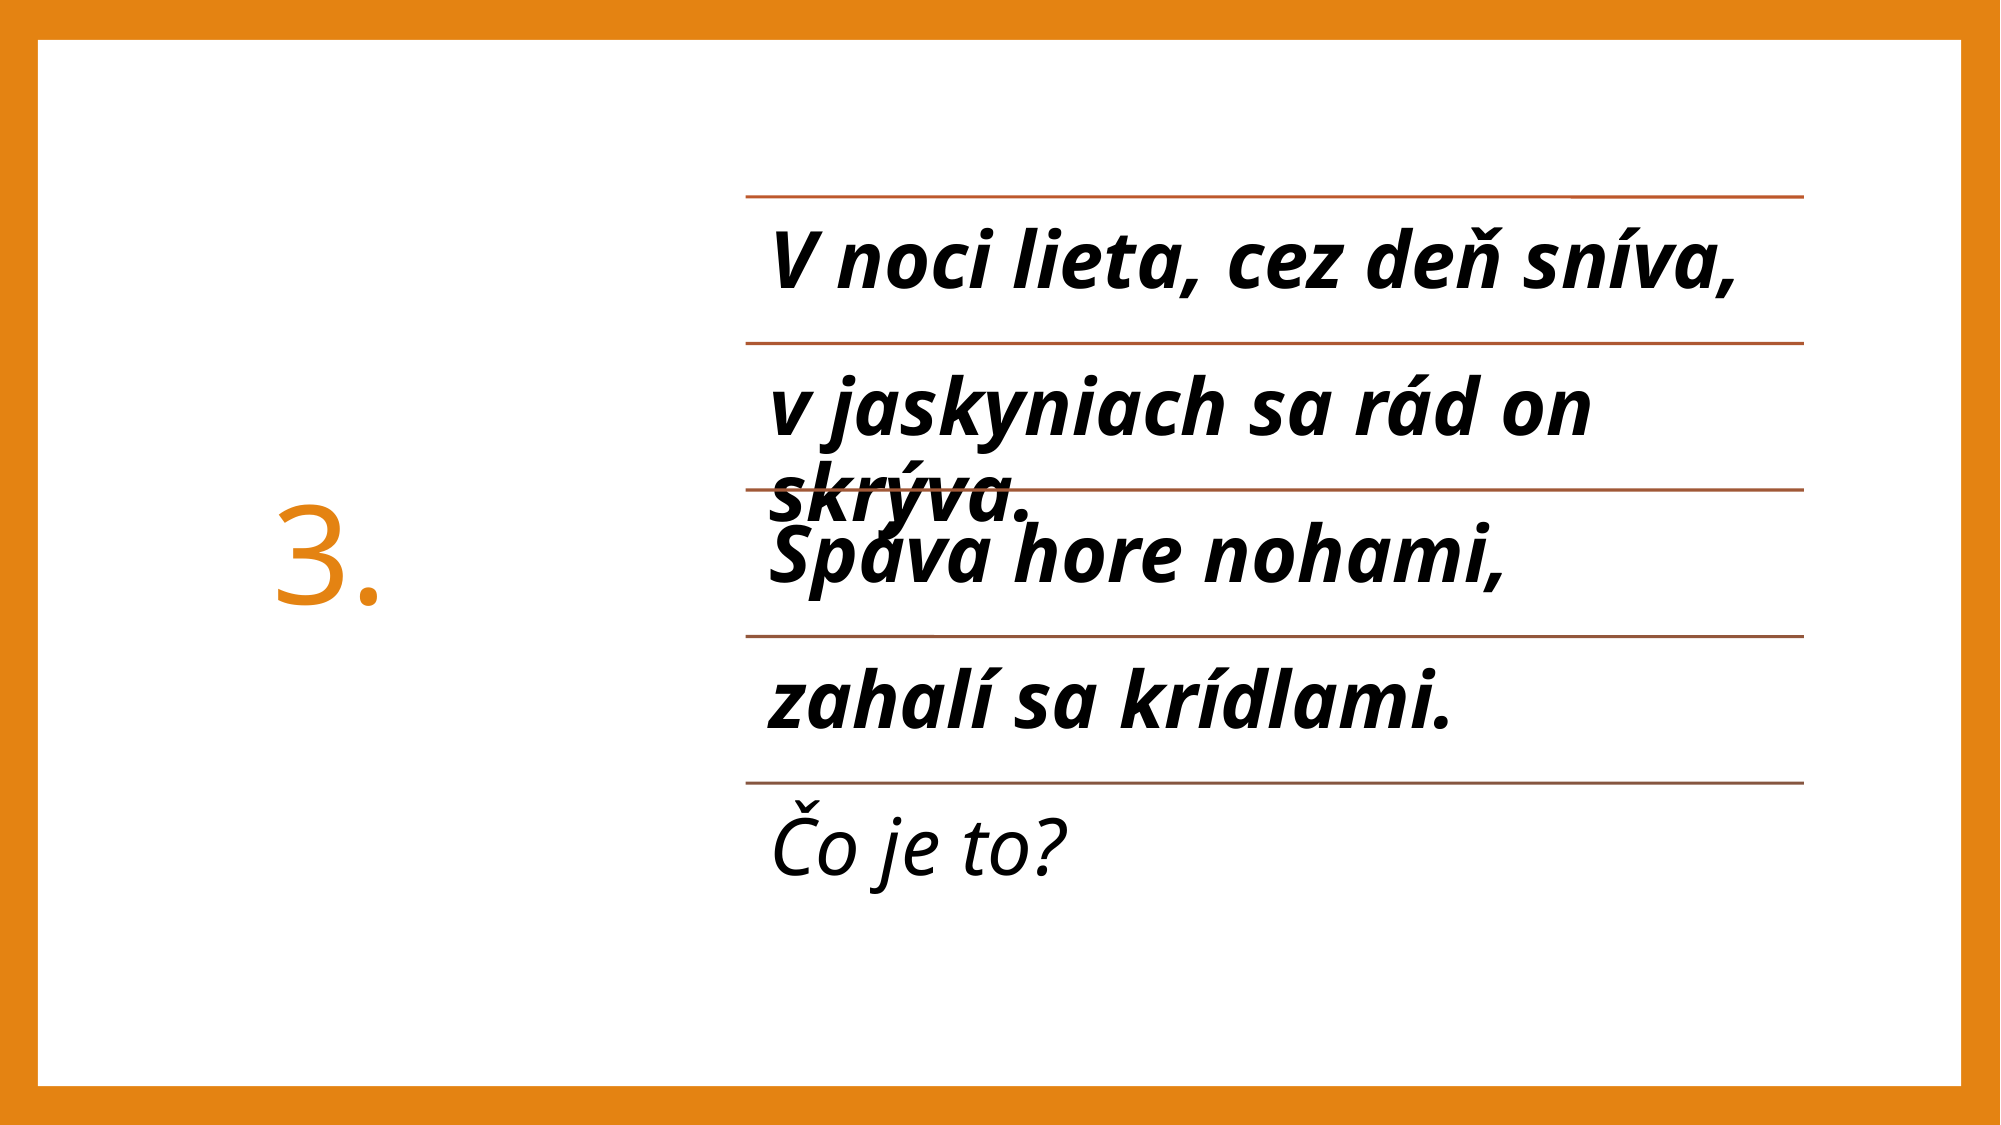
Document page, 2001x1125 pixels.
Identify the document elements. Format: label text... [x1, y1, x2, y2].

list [745, 196, 1805, 931]
title 3. [107, 99, 659, 1020]
